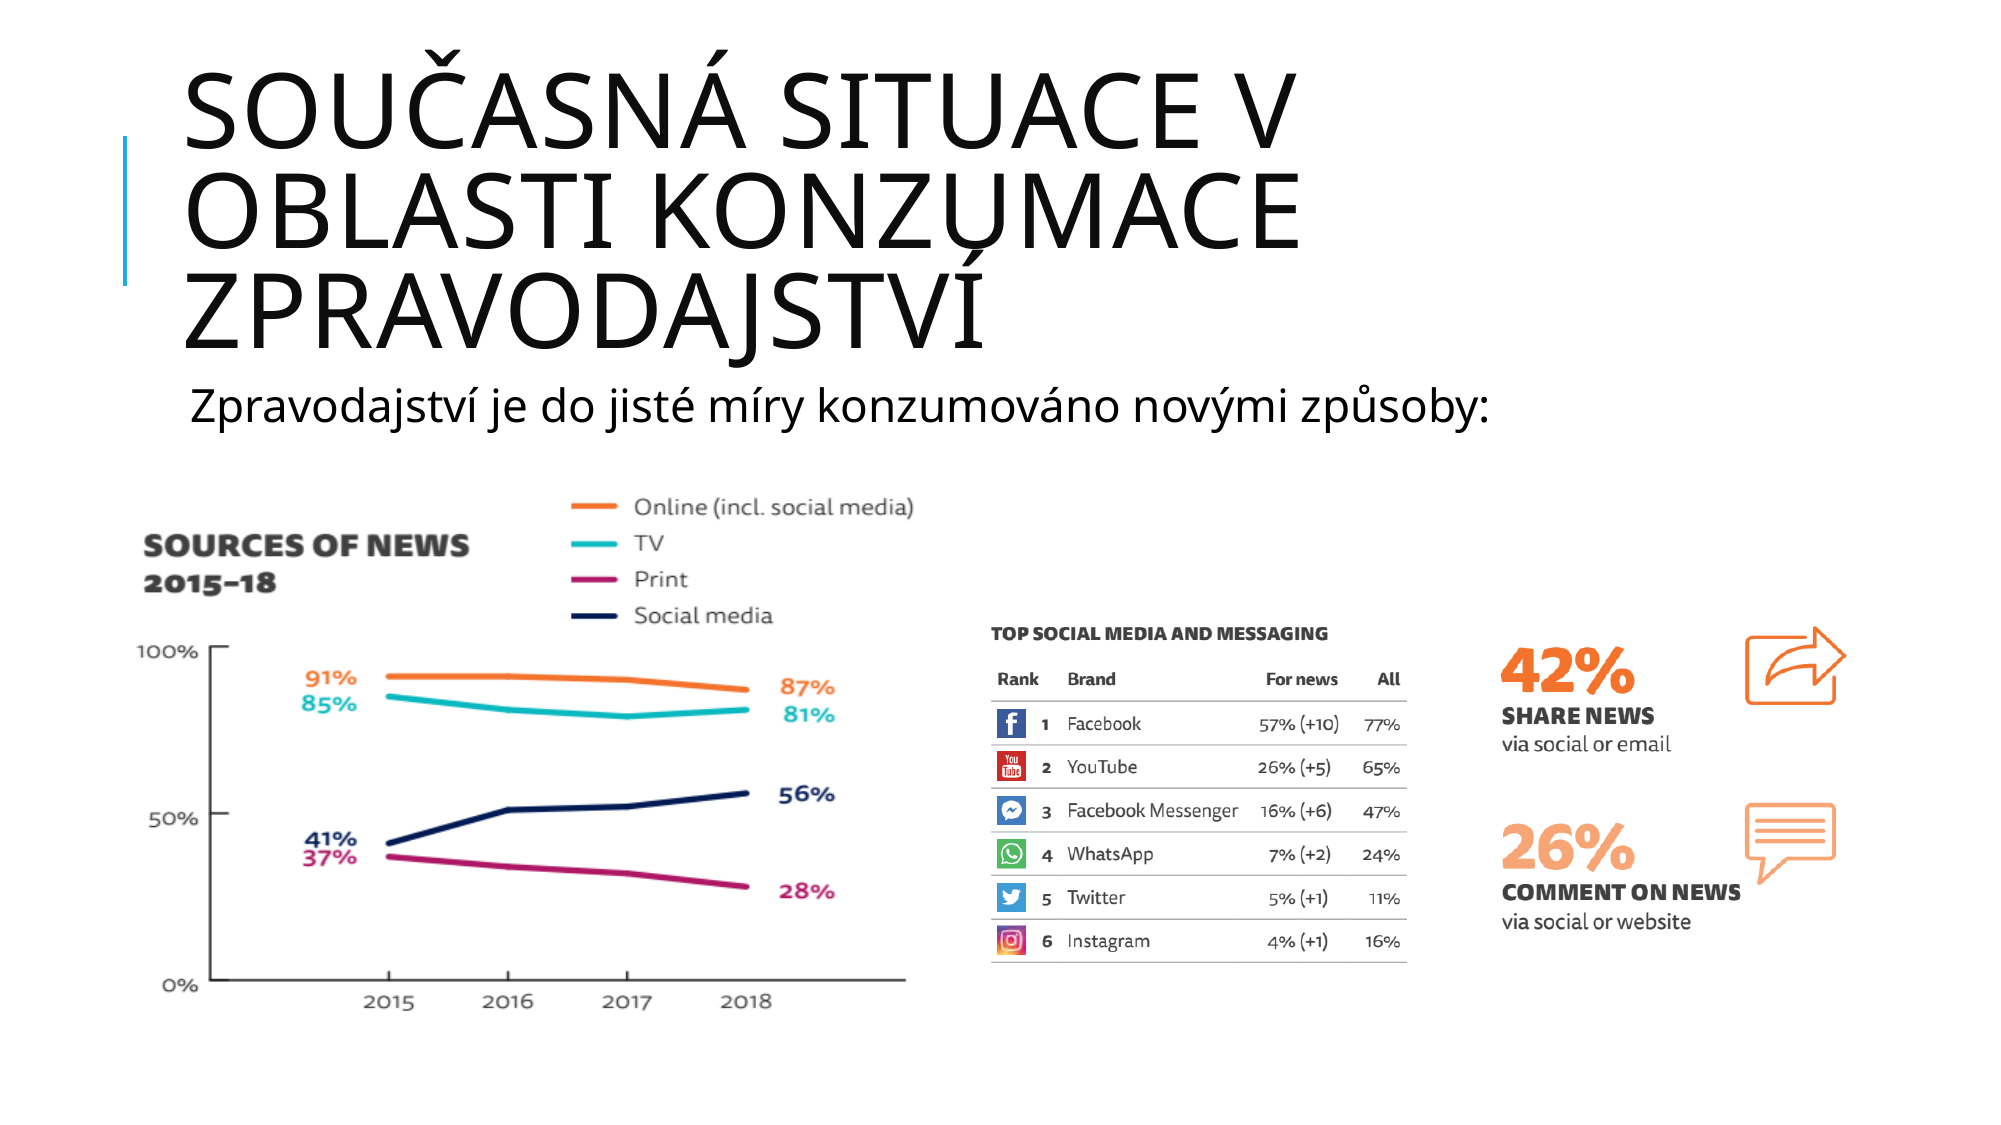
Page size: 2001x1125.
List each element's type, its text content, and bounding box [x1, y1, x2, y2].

list Zpravodajství je do jisté míry konzumováno novými způsoby: [168, 375, 1763, 1035]
title Současná situace v oblasti konzumace zpravodajství [168, 96, 1763, 342]
picture [92, 448, 939, 1036]
picture [982, 606, 1863, 987]
